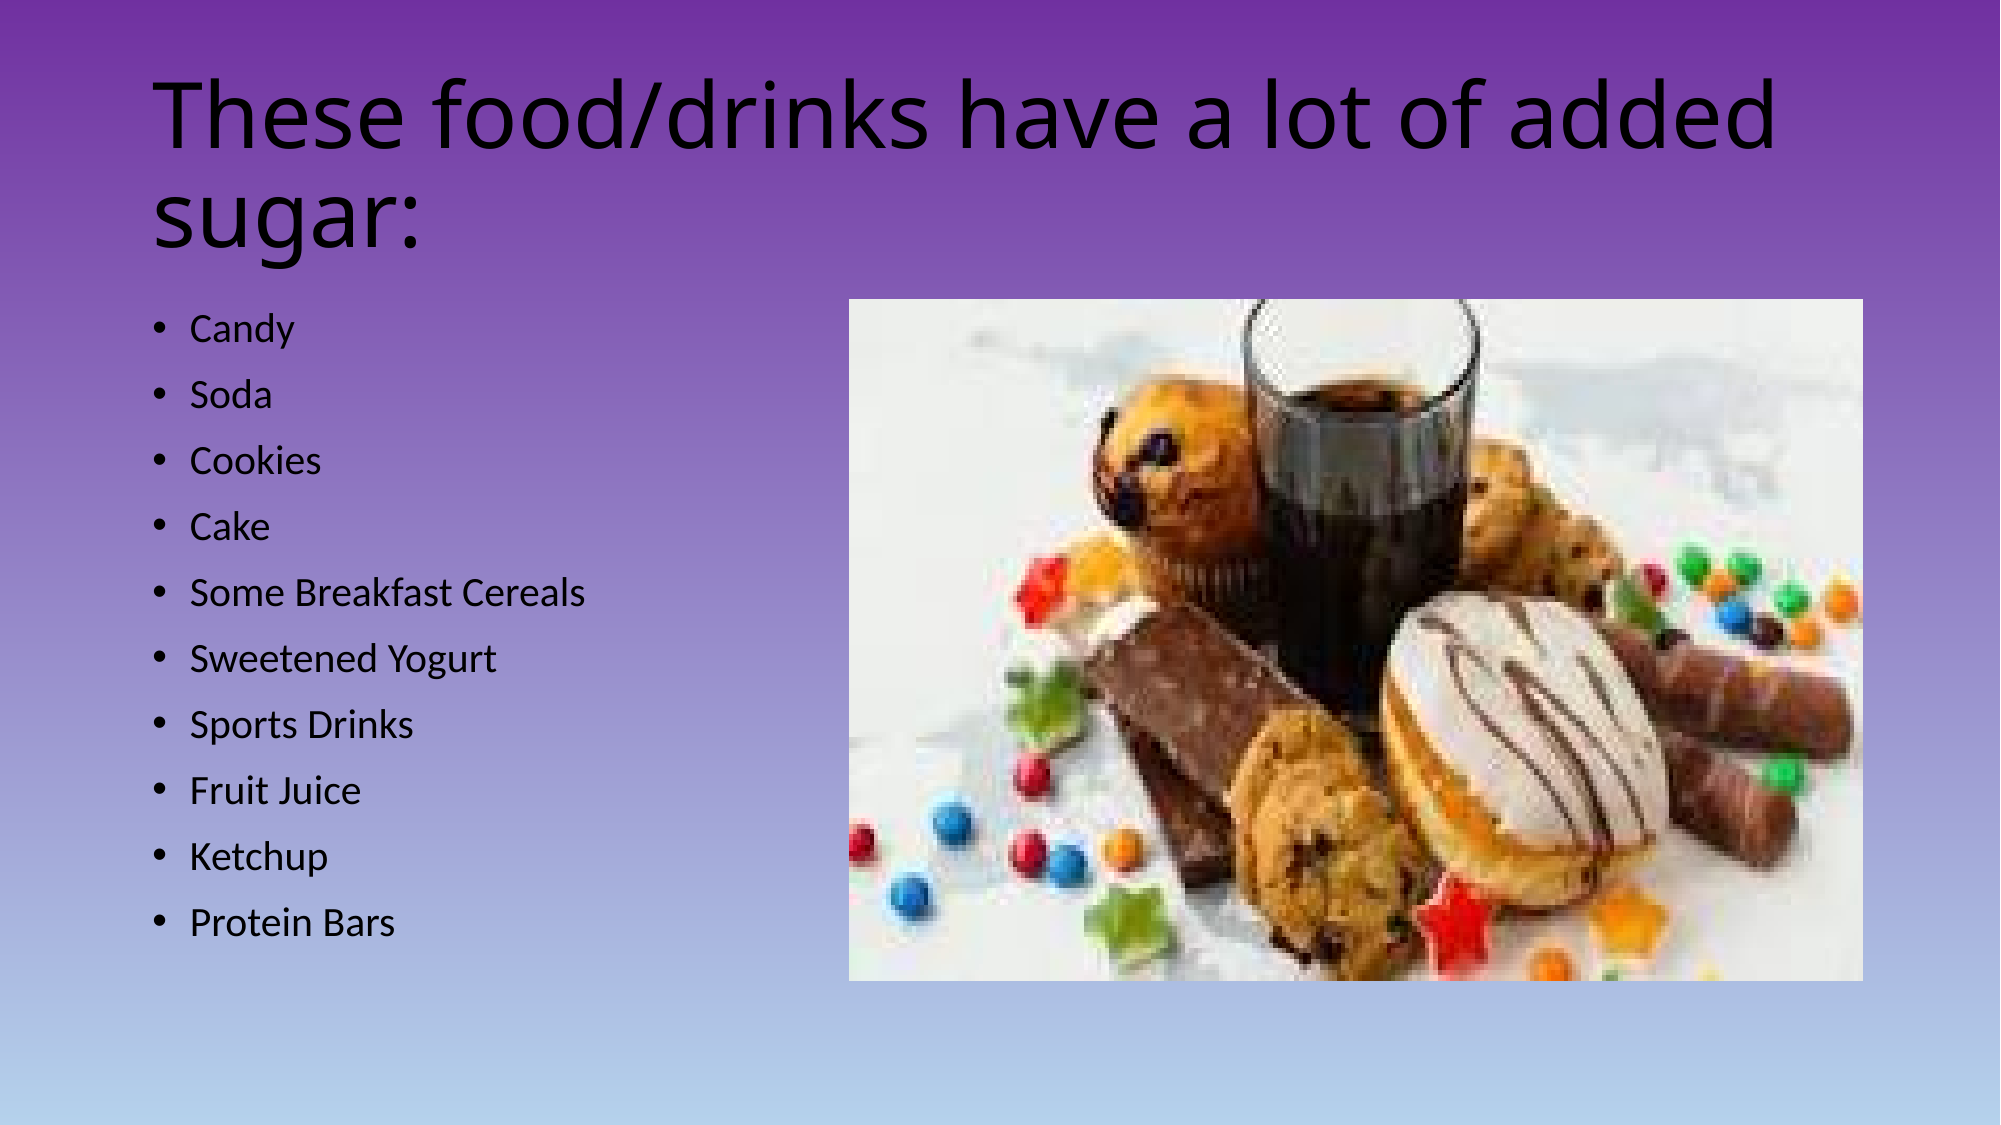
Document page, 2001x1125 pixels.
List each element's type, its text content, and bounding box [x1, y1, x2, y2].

title These food/drinks have a lot of added sugar: [137, 59, 1863, 278]
list Candy Soda Cookies Cake Some Breakfast Cereals Sweetened Yogurt Sports Drinks Fruit Juice Ketchup Protein Bars [137, 299, 988, 1014]
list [849, 299, 1863, 981]
